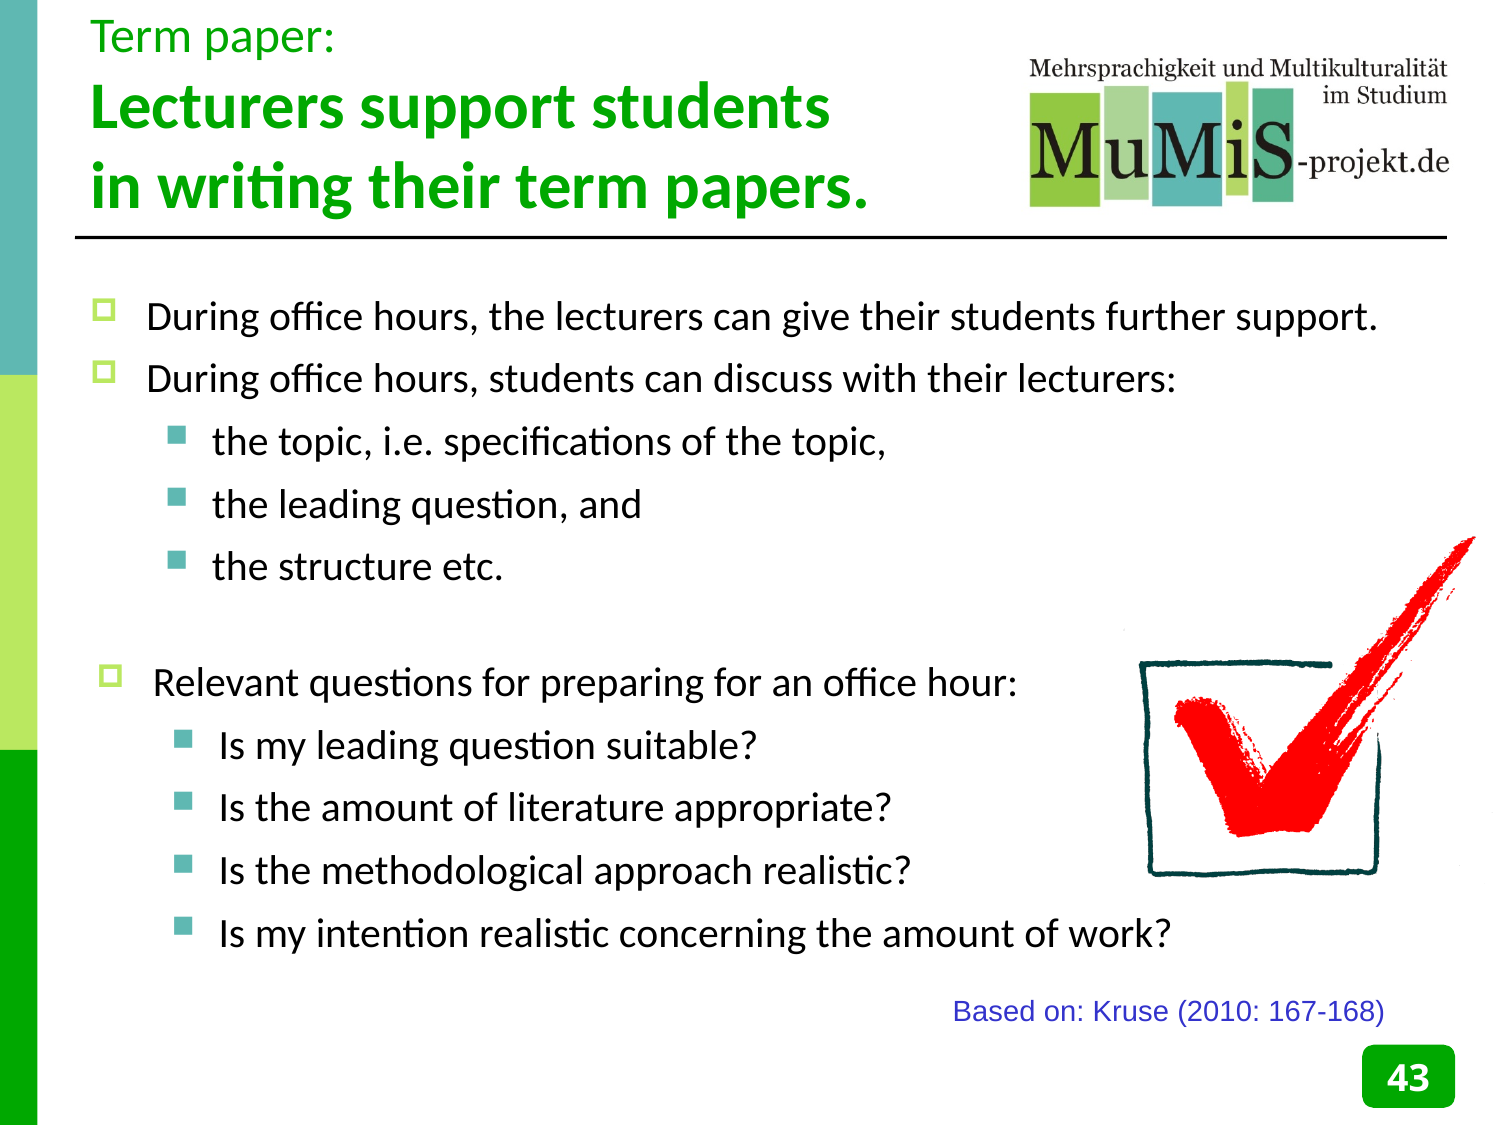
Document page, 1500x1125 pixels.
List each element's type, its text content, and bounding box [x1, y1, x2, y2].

title Term paper: Lecturers support students in writing their term papers. [74, 42, 1448, 230]
text_box Relevant questions for preparing for an office hour: Is my leading question suitable? Is the amount of literature appropriate? Is the methodological approach realistic? Is my intention realistic concerning the amount of work? [81, 597, 1454, 996]
text_box Based on: Kruse (2010: 167-168) [735, 984, 1409, 1035]
picture [1448, 50, 1456, 215]
text_box 43 [1362, 1044, 1456, 1108]
list During office hours, the lecturers can give their students further support. During office hours, students can discuss with their lecturers: the topic, i.e. specifications of the topic, the leading question, and the structure etc. [74, 281, 1448, 646]
picture [1087, 526, 1500, 903]
